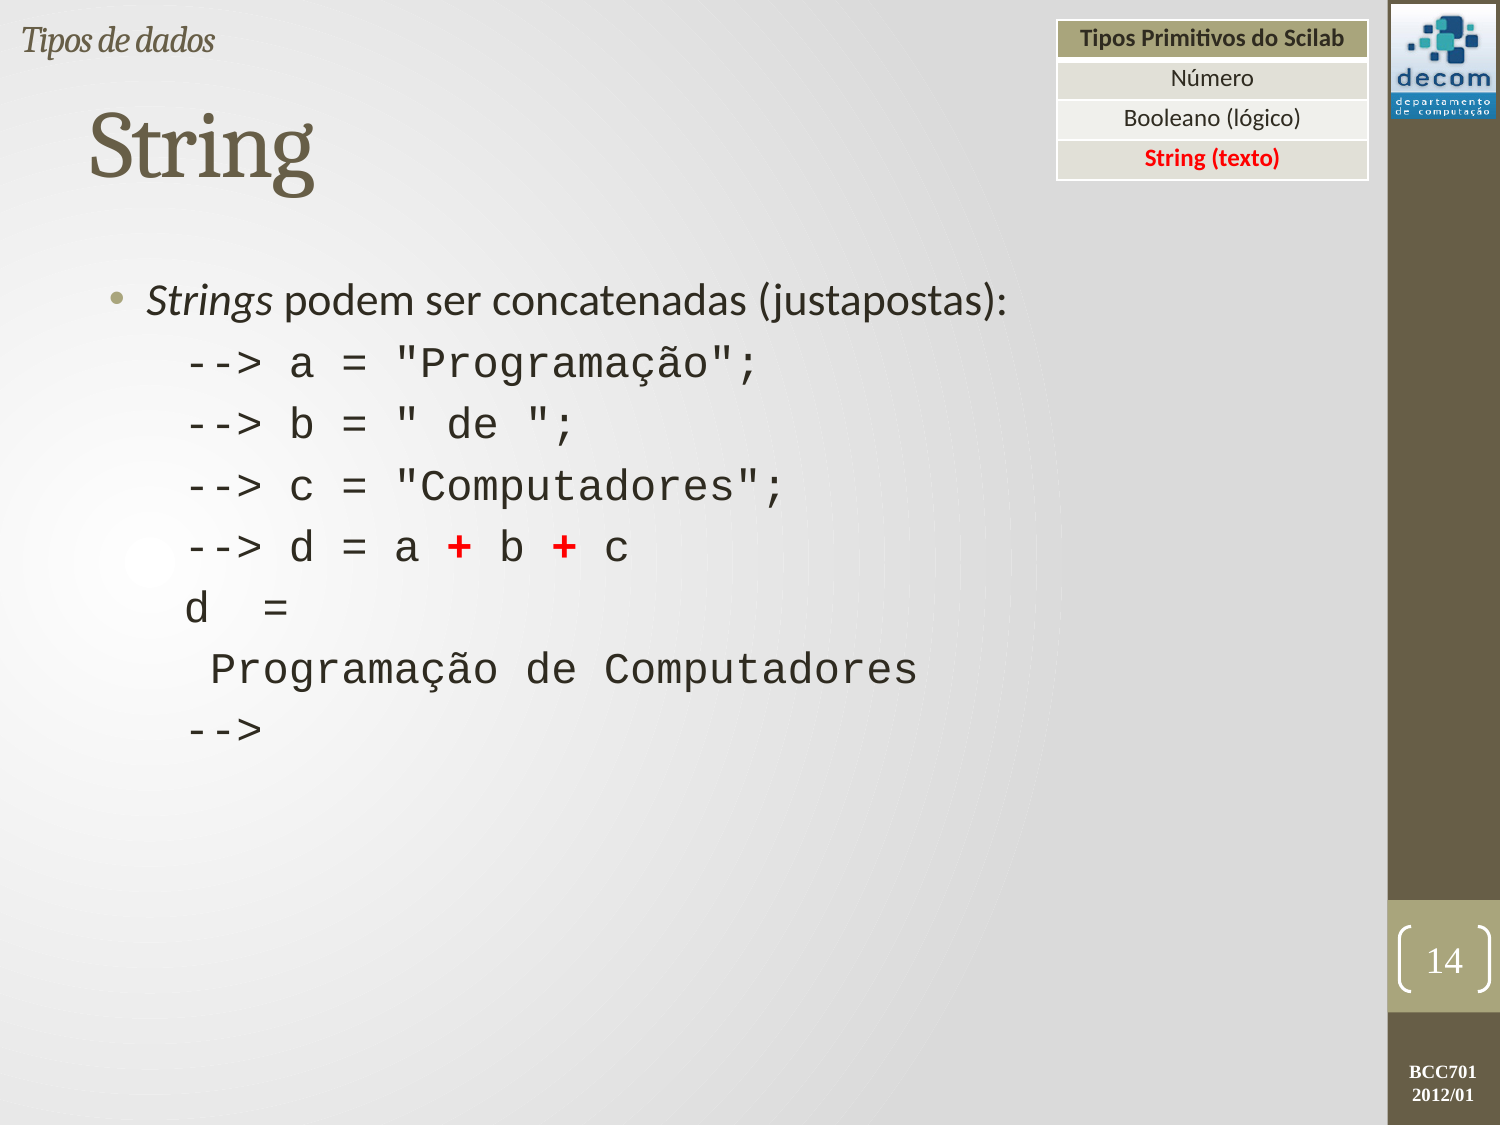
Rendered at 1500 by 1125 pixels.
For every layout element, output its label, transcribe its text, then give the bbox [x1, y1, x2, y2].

table_cell String (texto) [1058, 141, 1367, 179]
title String [75, 63, 1325, 233]
table_cell Booleano (lógico) [1058, 101, 1367, 139]
list Strings podem ser concatenadas (justapostas): --> a = "Programação"; --> b = " de "; --> c = "Computadores"; --> d = a + b + c d = Programação de Computadores --> [75, 262, 1325, 1050]
text_box Tipos de dados [6, 11, 1255, 63]
picture [1391, 4, 1496, 119]
table_cell Número [1058, 63, 1367, 99]
slide_number 14 [1397, 924, 1492, 994]
table_header Tipos Primitivos do Scilab [1058, 21, 1367, 57]
